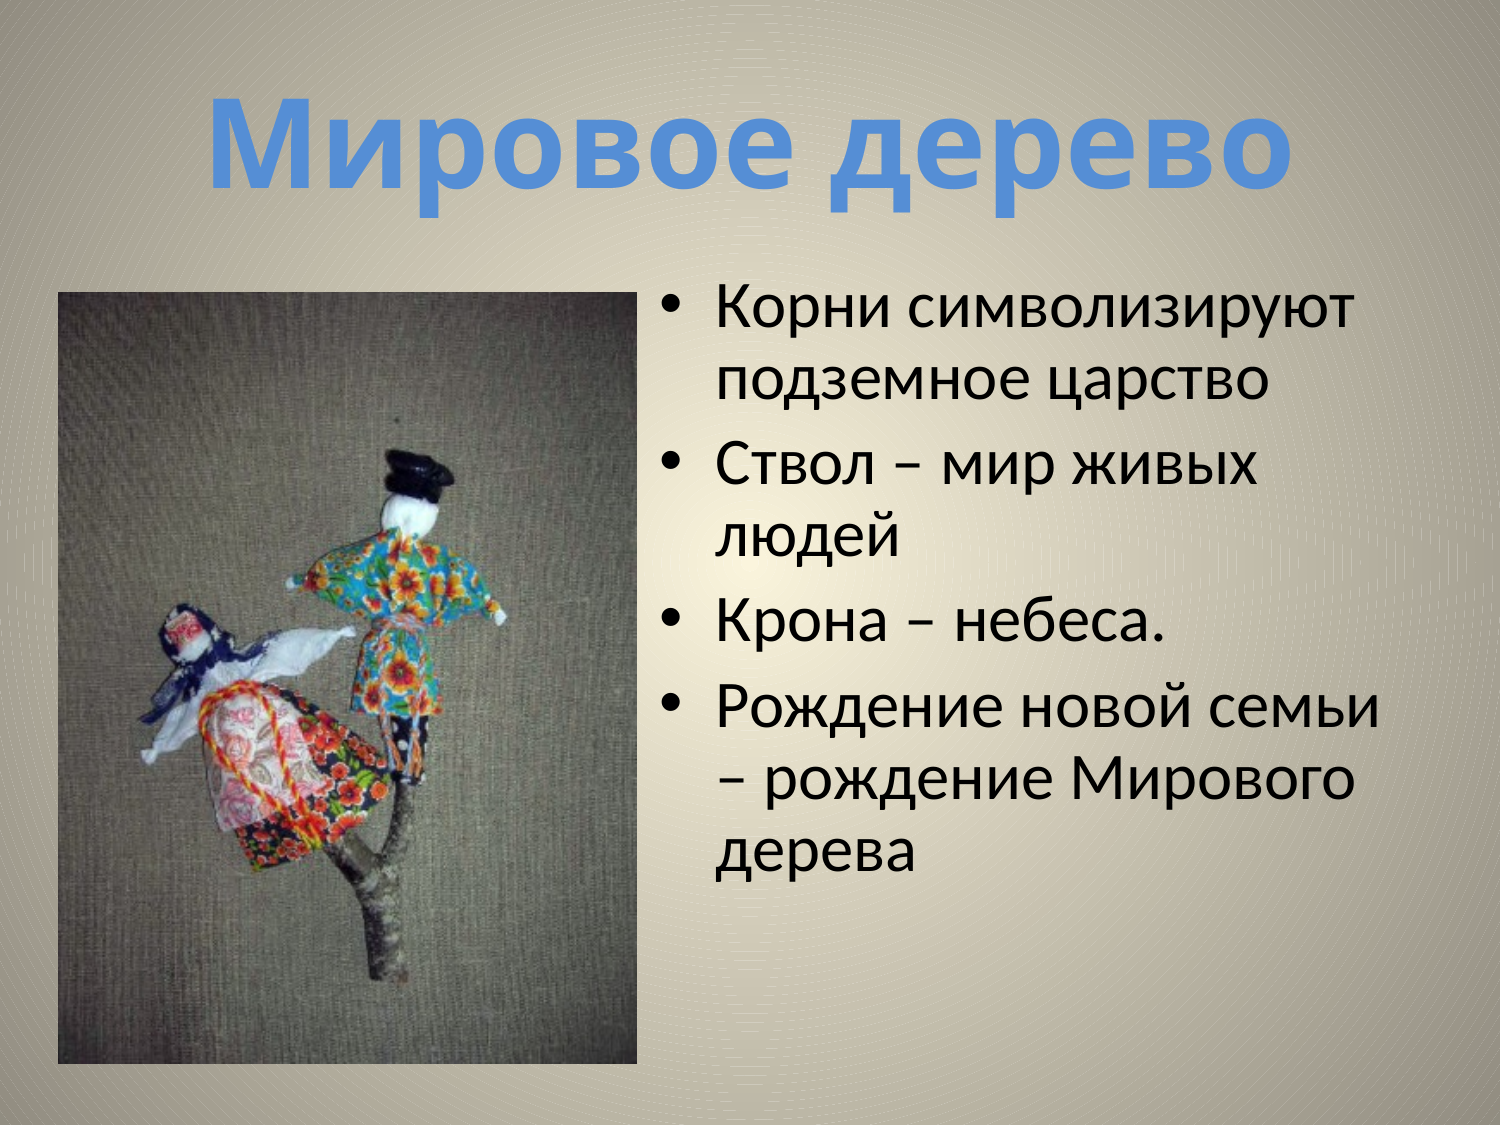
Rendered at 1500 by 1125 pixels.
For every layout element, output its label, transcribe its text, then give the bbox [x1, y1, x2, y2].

list Корни символизируют подземное царство Ствол – мир живых людей Крона – небеса. Рождение новой семьи – рождение Мирового дерева [644, 262, 1425, 1005]
title Мировое дерево [75, 45, 1425, 233]
picture [58, 292, 637, 1064]
